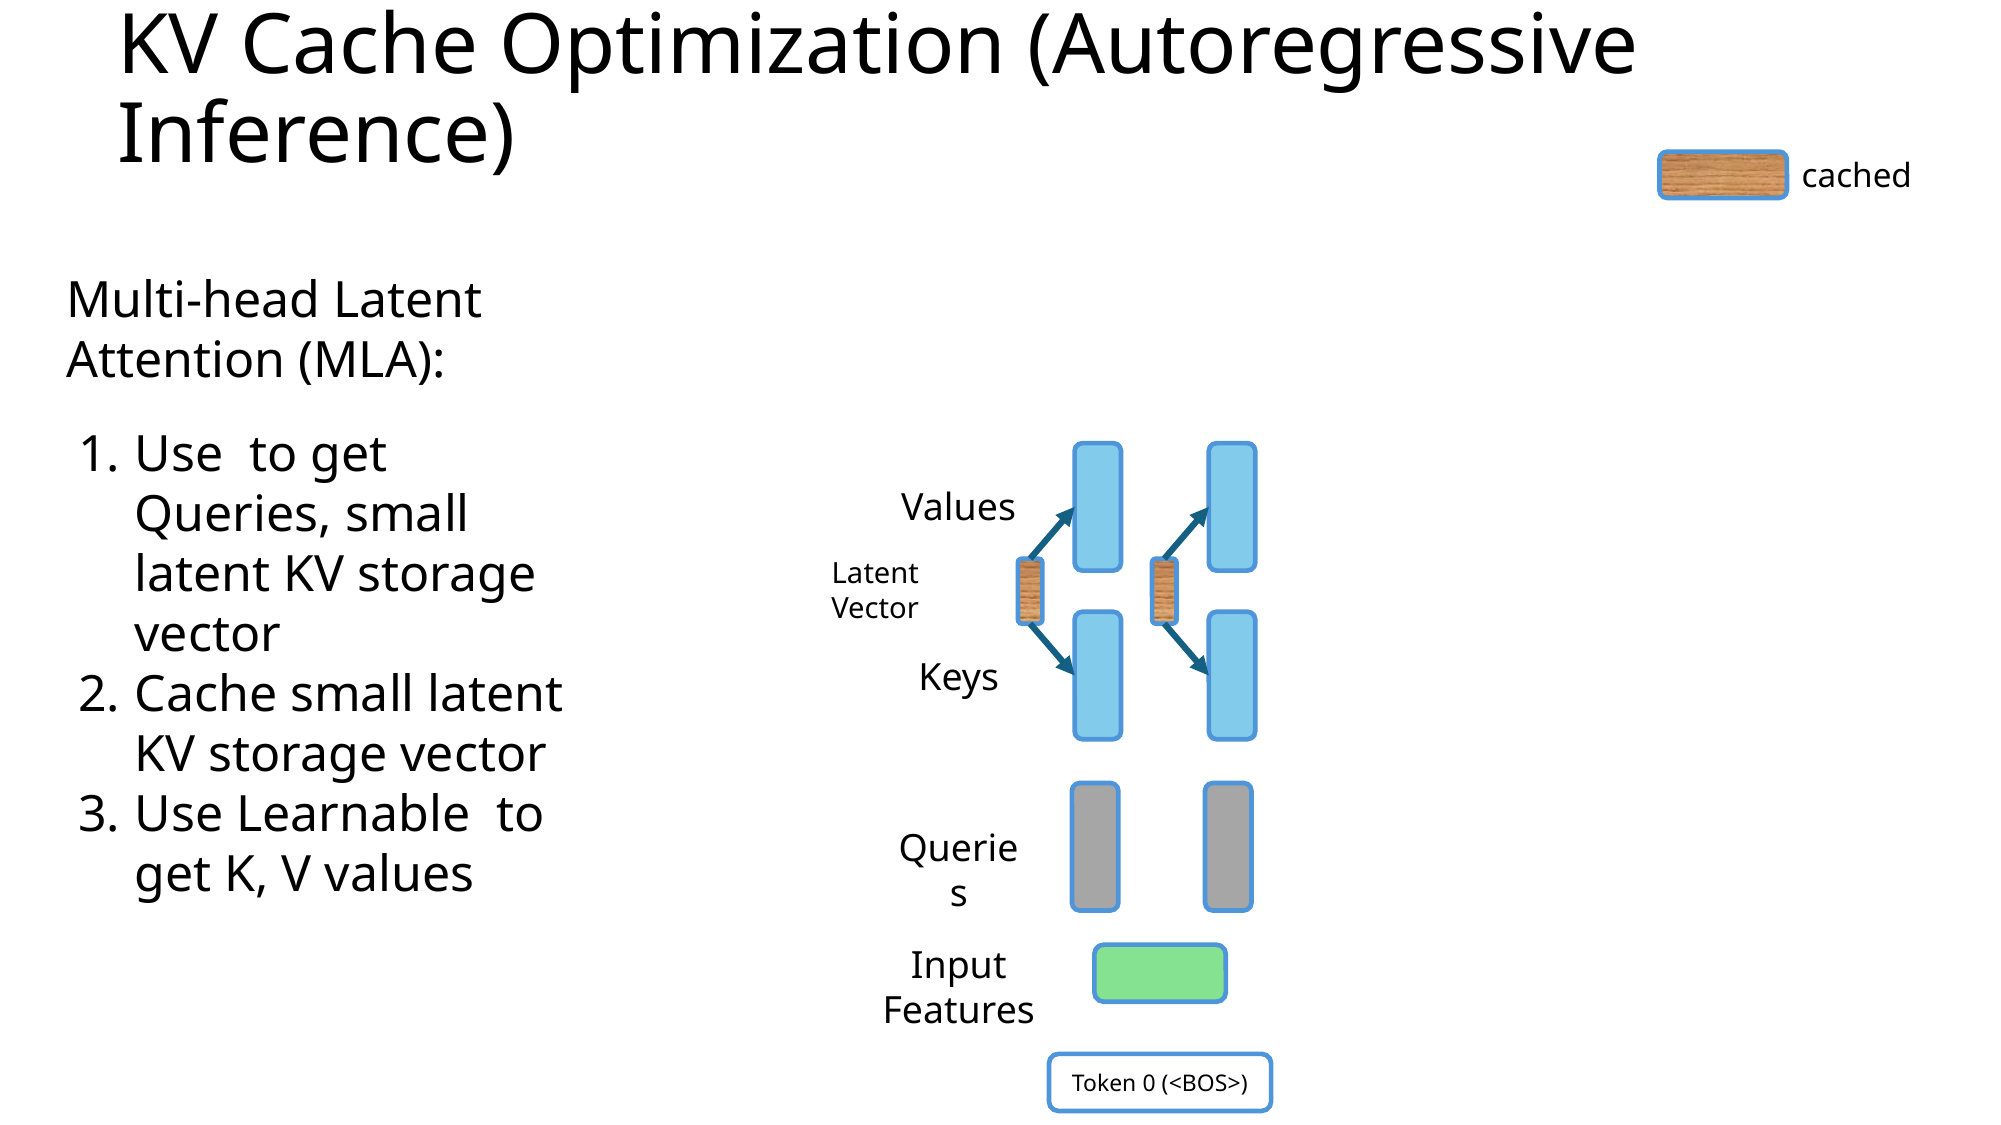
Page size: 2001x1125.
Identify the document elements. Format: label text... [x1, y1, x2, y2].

text_box Queries [875, 816, 1043, 922]
text_box [1203, 781, 1254, 913]
text_box Latent Vector [791, 547, 959, 632]
text_box Token 0 (<BOS>) [1047, 1052, 1273, 1113]
text_box KV Cache Optimization (Autoregressive Inference) [102, 0, 1828, 200]
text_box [1029, 623, 1076, 676]
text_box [1074, 442, 1122, 740]
text_box [1657, 150, 1786, 200]
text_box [1029, 506, 1076, 560]
text_box [1150, 557, 1179, 626]
text_box [1016, 557, 1044, 626]
text_box Input Features [855, 933, 1062, 1039]
text_box [1070, 781, 1120, 913]
text_box Keys [875, 645, 1043, 706]
text_box Multi-head Latent Attention (MLA): [51, 260, 595, 515]
text_box Values [875, 475, 1043, 536]
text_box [1163, 506, 1210, 560]
text_box [1092, 943, 1228, 1004]
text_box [1163, 623, 1210, 676]
text_box cached [1786, 147, 1934, 202]
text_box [1208, 442, 1256, 740]
